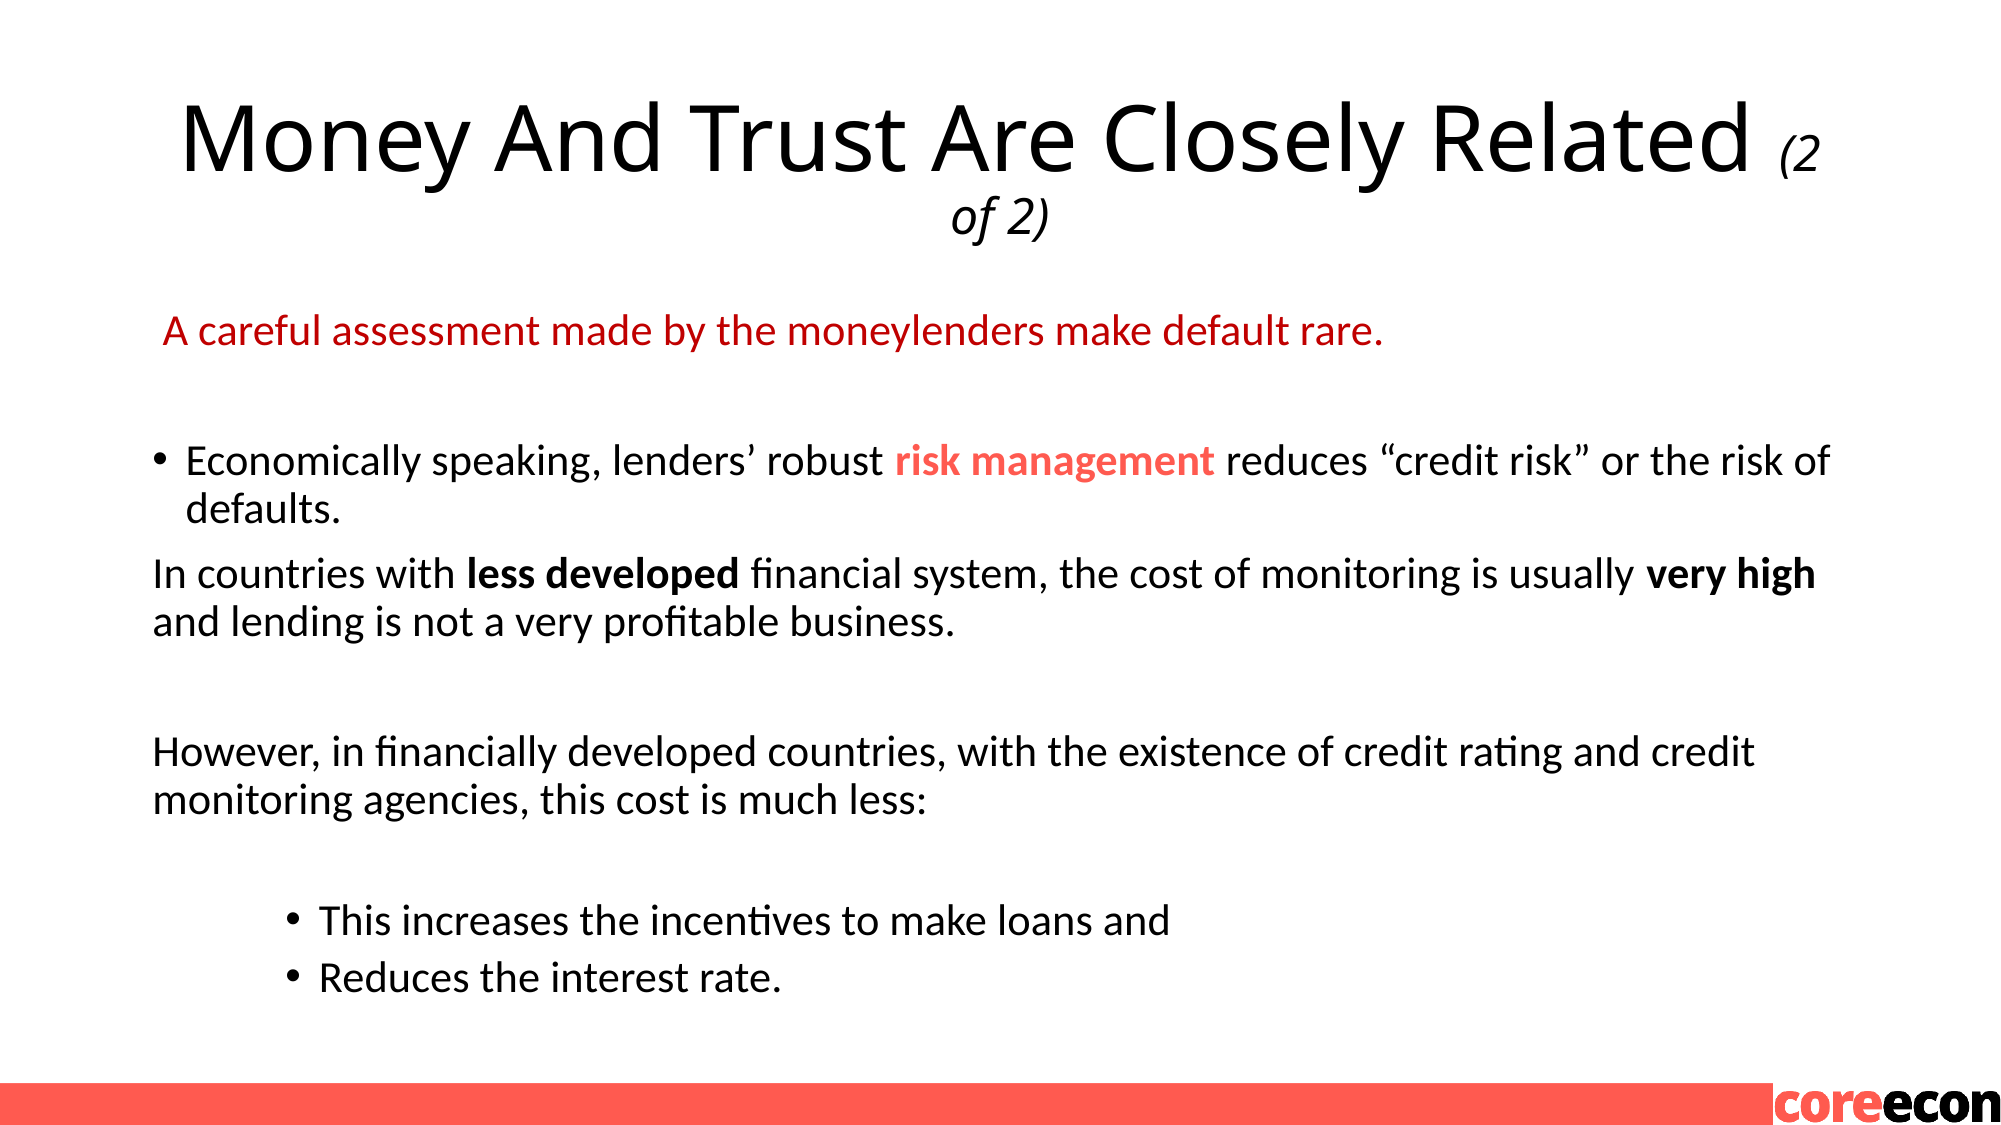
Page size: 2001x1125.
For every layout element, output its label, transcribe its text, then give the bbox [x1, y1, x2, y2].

list A careful assessment made by the moneylenders make default rare. Economically speaking, lenders’ robust risk management reduces “credit risk” or the risk of defaults. In countries with less developed financial system, the cost of monitoring is usually very high and lending is not a very profitable business. However, in financially developed countries, with the existence of credit rating and credit monitoring agencies, this cost is much less: This increases the incentives to make loans and Reduces the interest rate. [137, 299, 1863, 1014]
picture [1773, 1080, 2001, 1125]
title Money And Trust Are Closely Related (2 of 2) [137, 59, 1863, 278]
